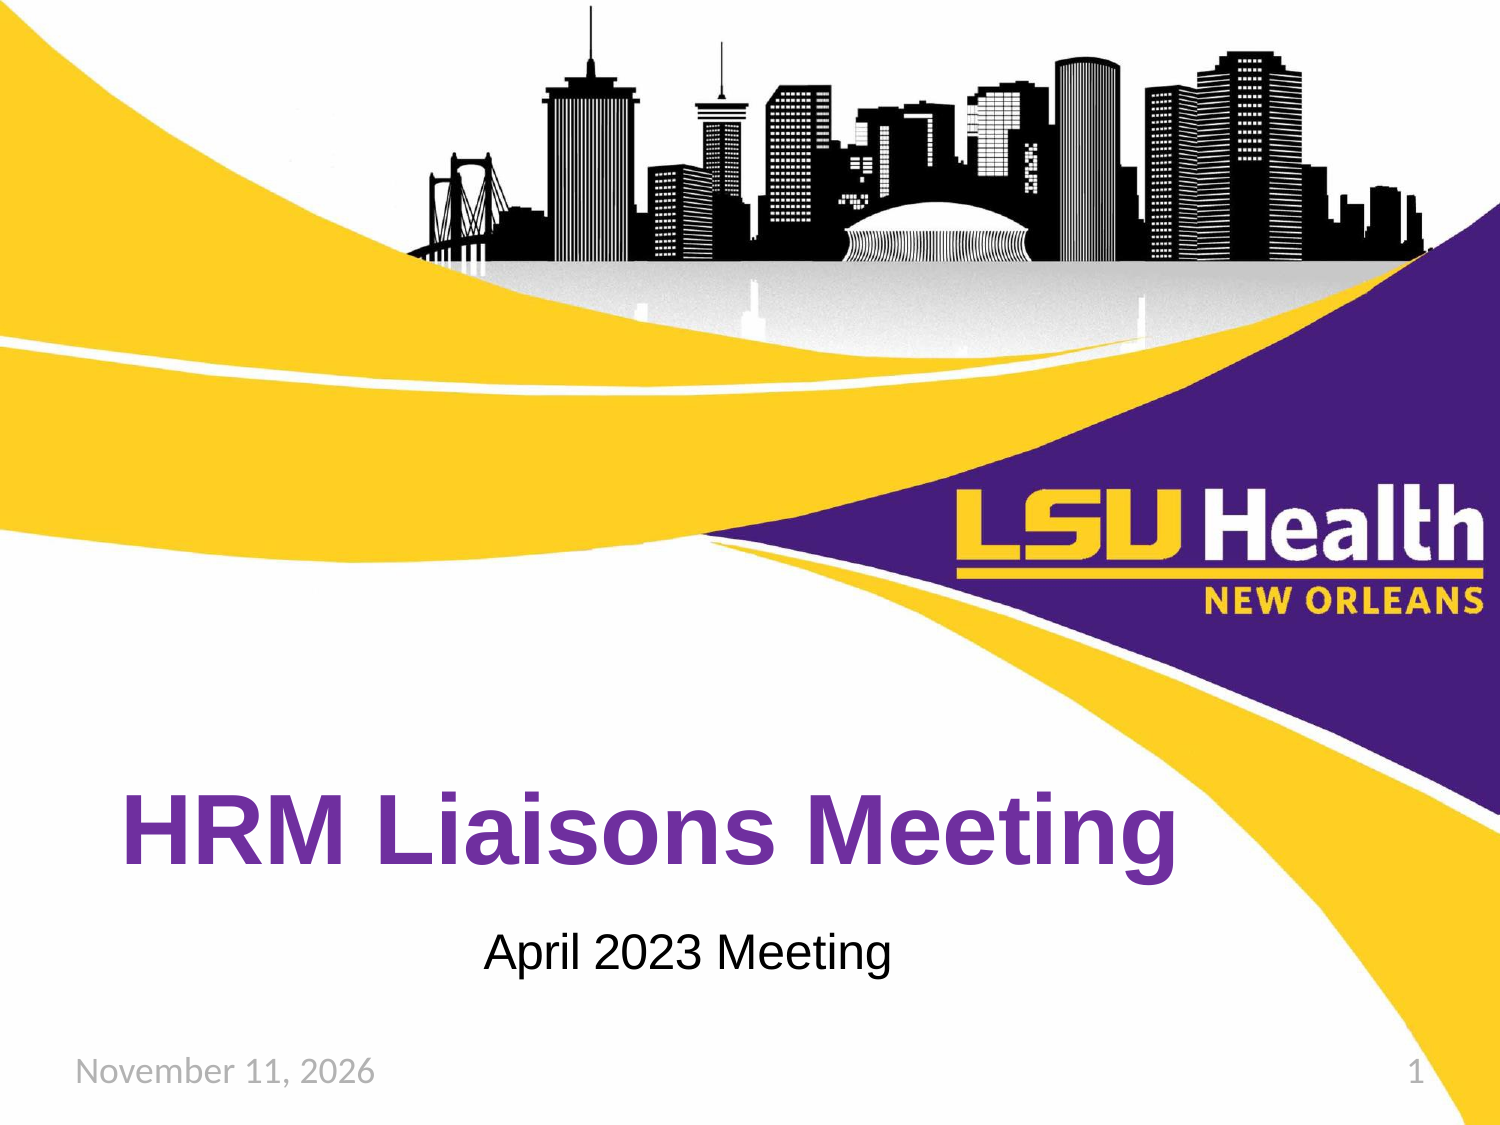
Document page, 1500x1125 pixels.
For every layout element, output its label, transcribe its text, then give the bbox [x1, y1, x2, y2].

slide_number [75, 1046, 420, 1103]
text_box April 2023 Meeting [399, 917, 975, 980]
picture [0, 0, 1500, 1125]
slide_number 1 [1080, 1046, 1425, 1103]
text_box HRM Liaisons Meeting [118, 762, 1313, 885]
